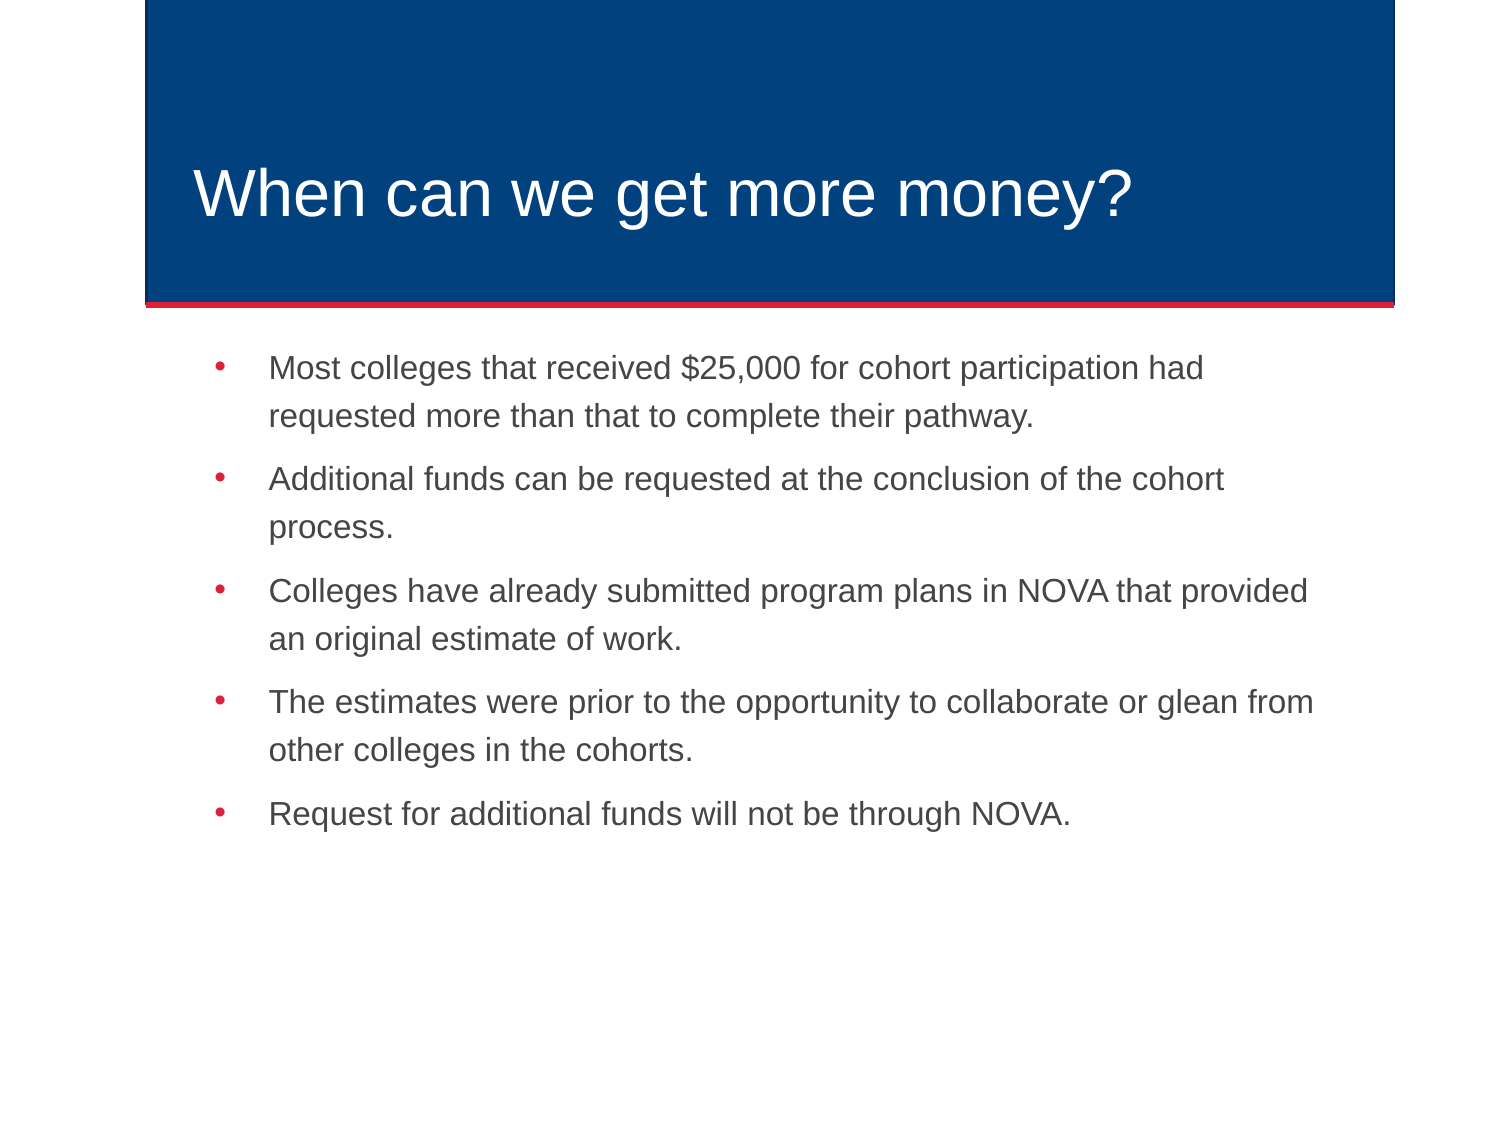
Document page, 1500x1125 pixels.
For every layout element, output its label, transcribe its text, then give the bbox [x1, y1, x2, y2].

list Most colleges that received $25,000 for cohort participation had requested more than that to complete their pathway. Additional funds can be requested at the conclusion of the cohort process. Colleges have already submitted program plans in NOVA that provided an original estimate of work. The estimates were prior to the opportunity to collaborate or glean from other colleges in the cohorts. Request for additional funds will not be through NOVA. [178, 330, 1361, 994]
title When can we get more money? [178, 171, 1361, 319]
